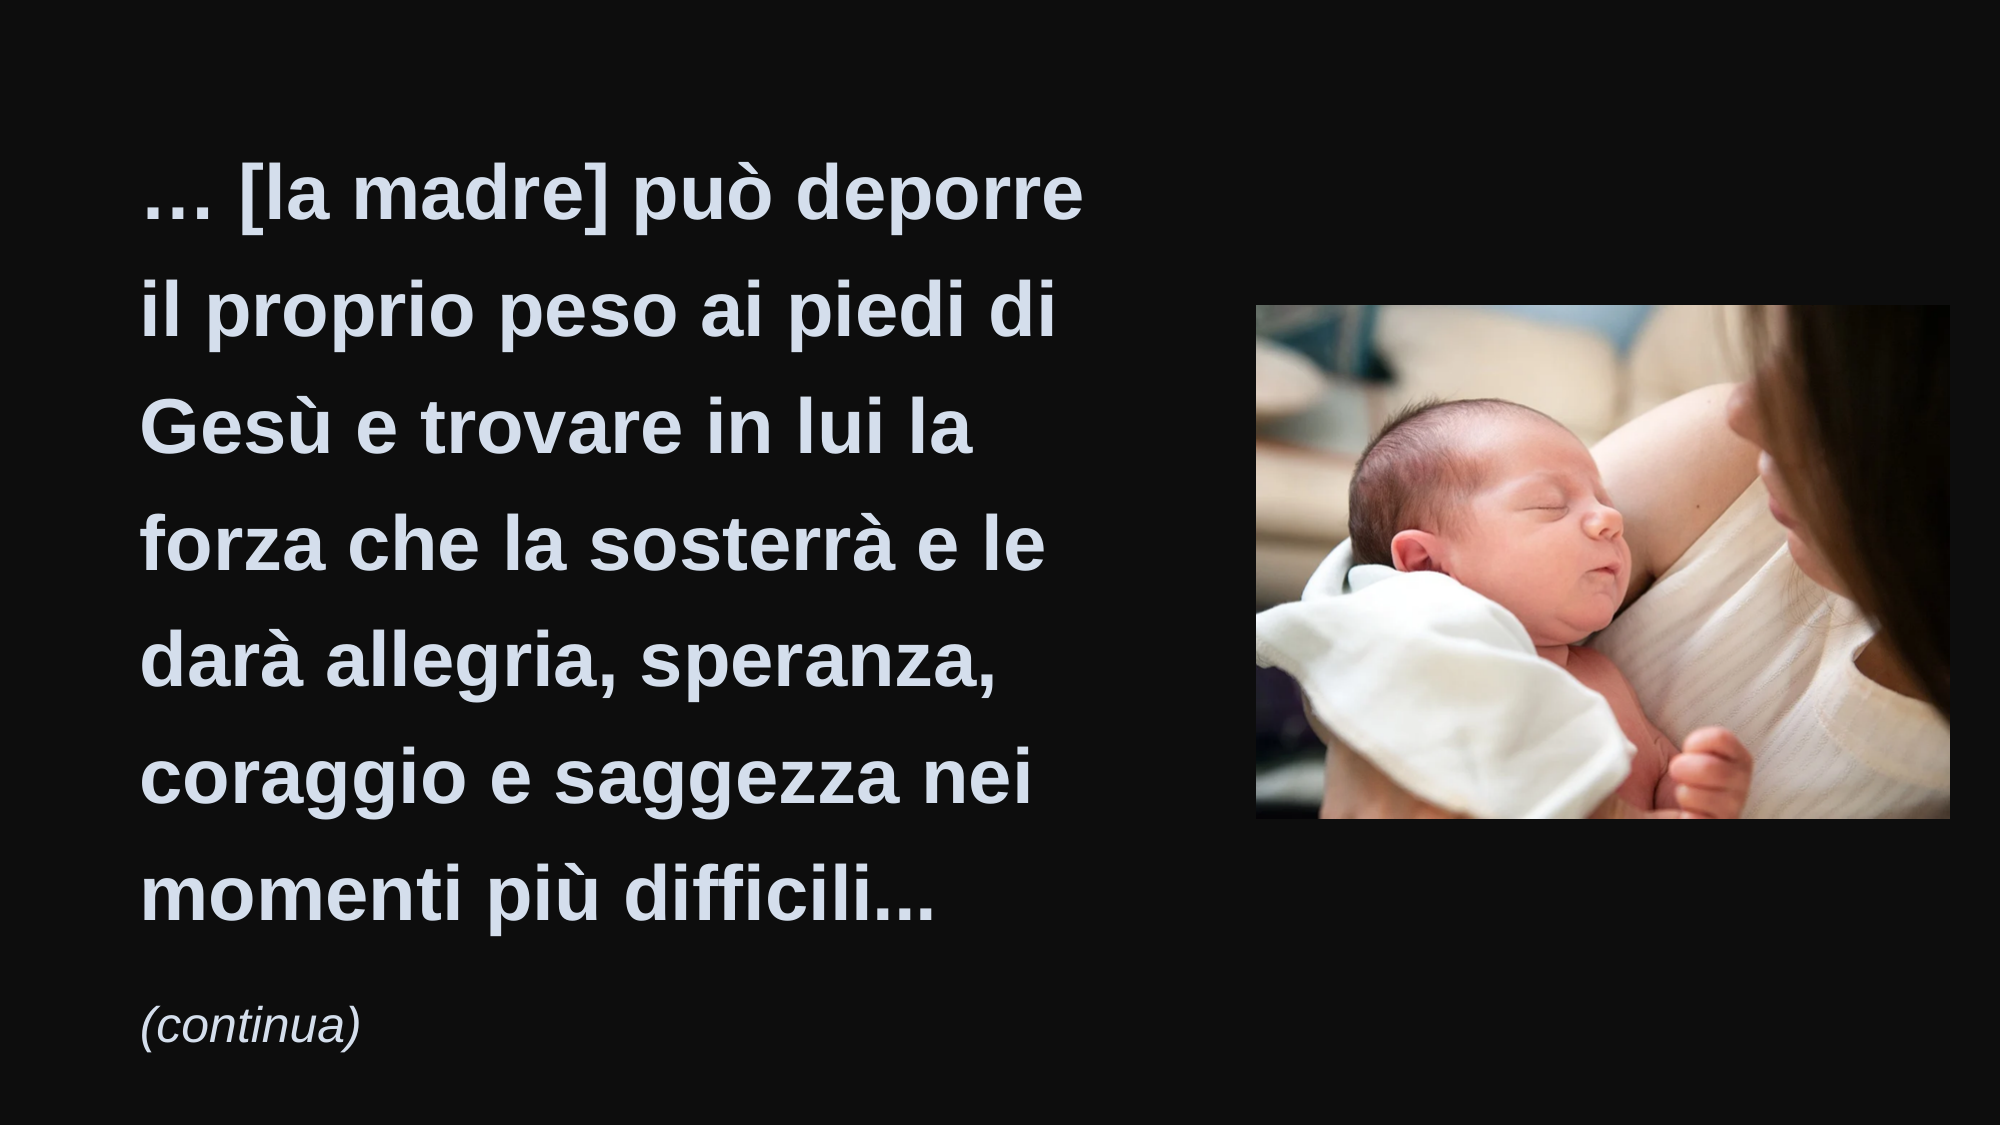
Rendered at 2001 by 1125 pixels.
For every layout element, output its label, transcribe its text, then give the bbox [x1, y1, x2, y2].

text_box … [la madre] può deporre il proprio peso ai piedi di Gesù e trovare in lui la forza che la sosterrà e le darà allegria, speranza, coraggio e saggezza nei momenti più difficili... (continua) [125, 111, 1140, 1060]
picture [1256, 305, 1951, 820]
